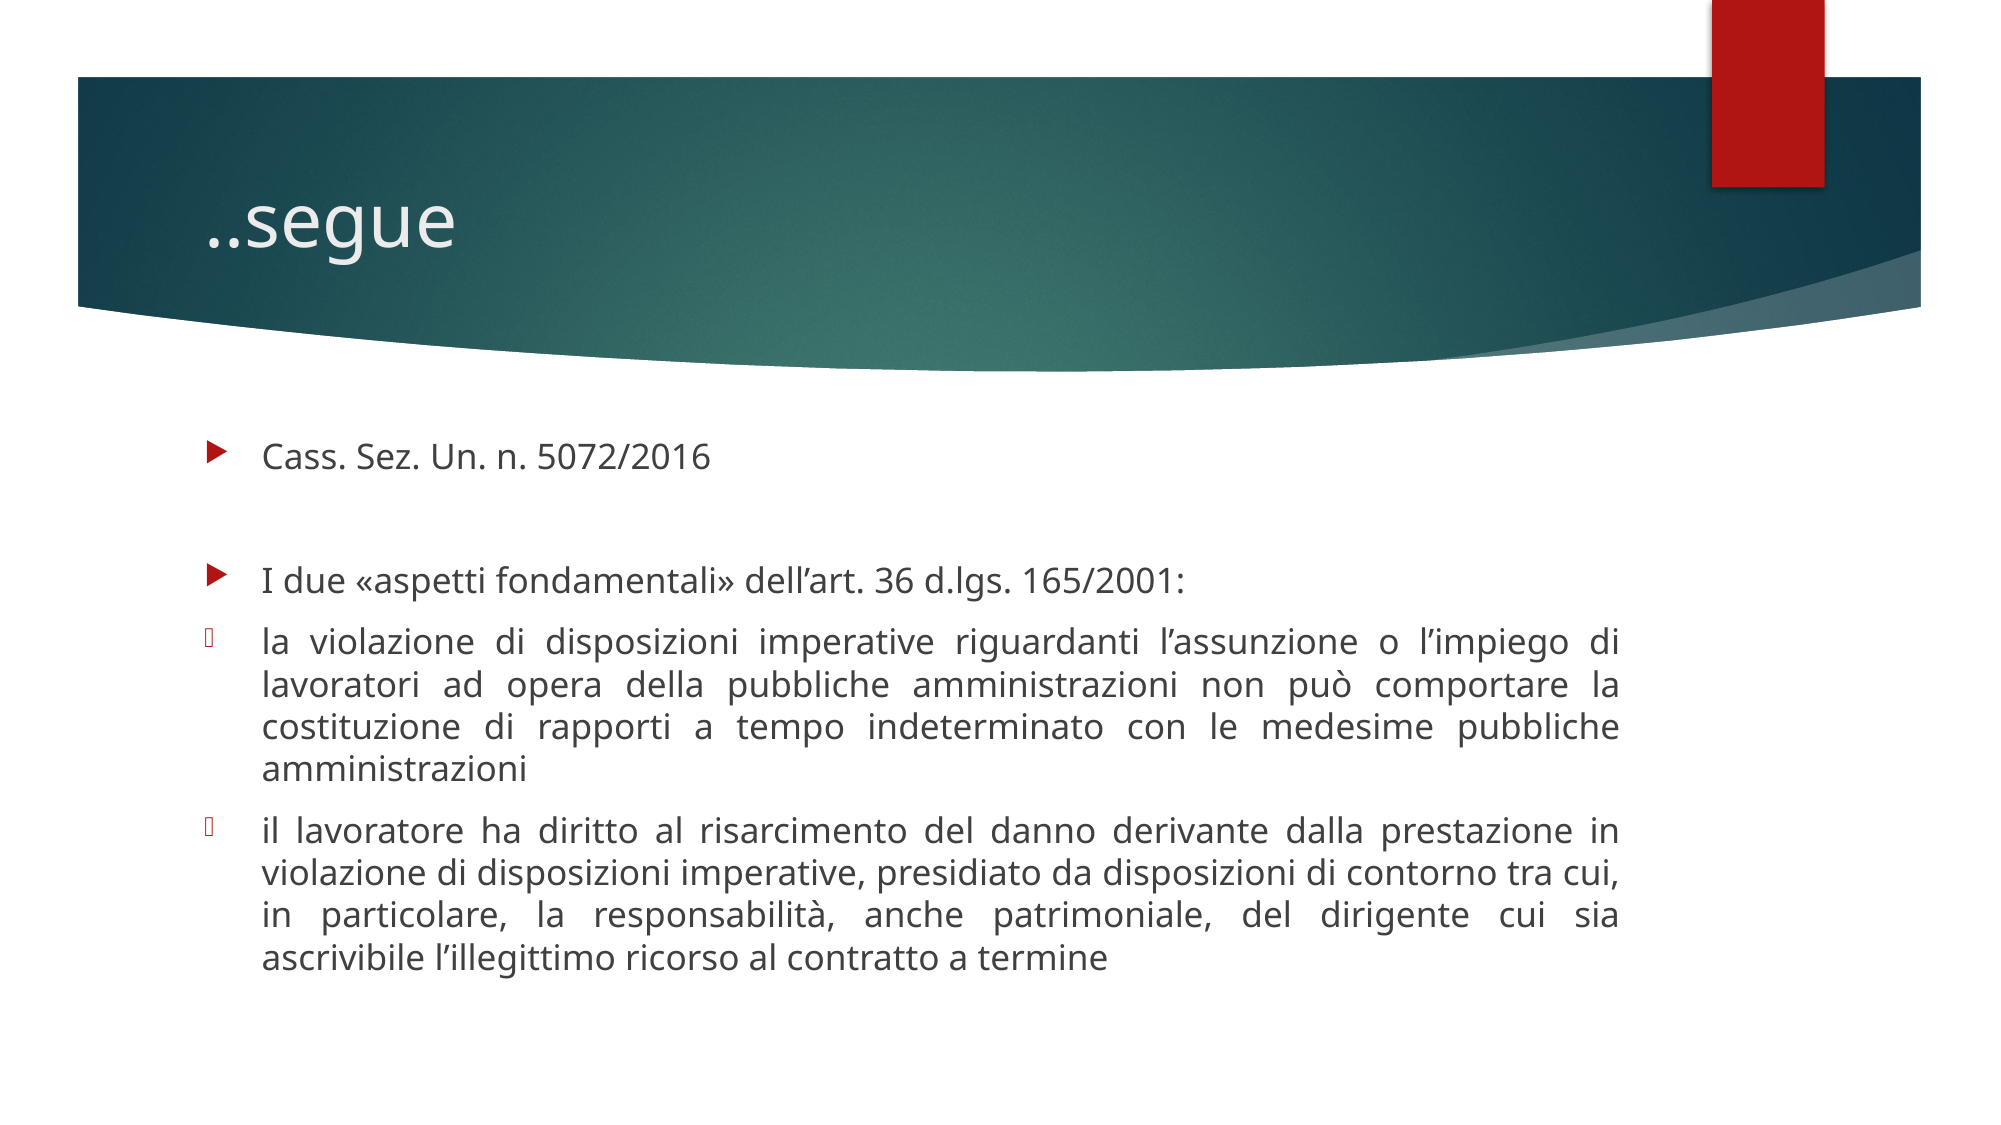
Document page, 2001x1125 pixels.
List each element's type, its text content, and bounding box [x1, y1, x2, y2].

list Cass. Sez. Un. n. 5072/2016 I due «aspetti fondamentali» dell’art. 36 d.lgs. 165/2001: la violazione di disposizioni imperative riguardanti l’assunzione o l’impiego di lavoratori ad opera della pubbliche amministrazioni non può comportare la costituzione di rapporti a tempo indeterminato con le medesime pubbliche amministrazioni il lavoratore ha diritto al risarcimento del danno derivante dalla prestazione in violazione di disposizioni imperative, presidiato da disposizioni di contorno tra cui, in particolare, la responsabilità, anche patrimoniale, del dirigente cui sia ascrivibile l’illegittimo ricorso al contratto a termine [189, 427, 1638, 988]
title ..segue [189, 159, 1638, 276]
